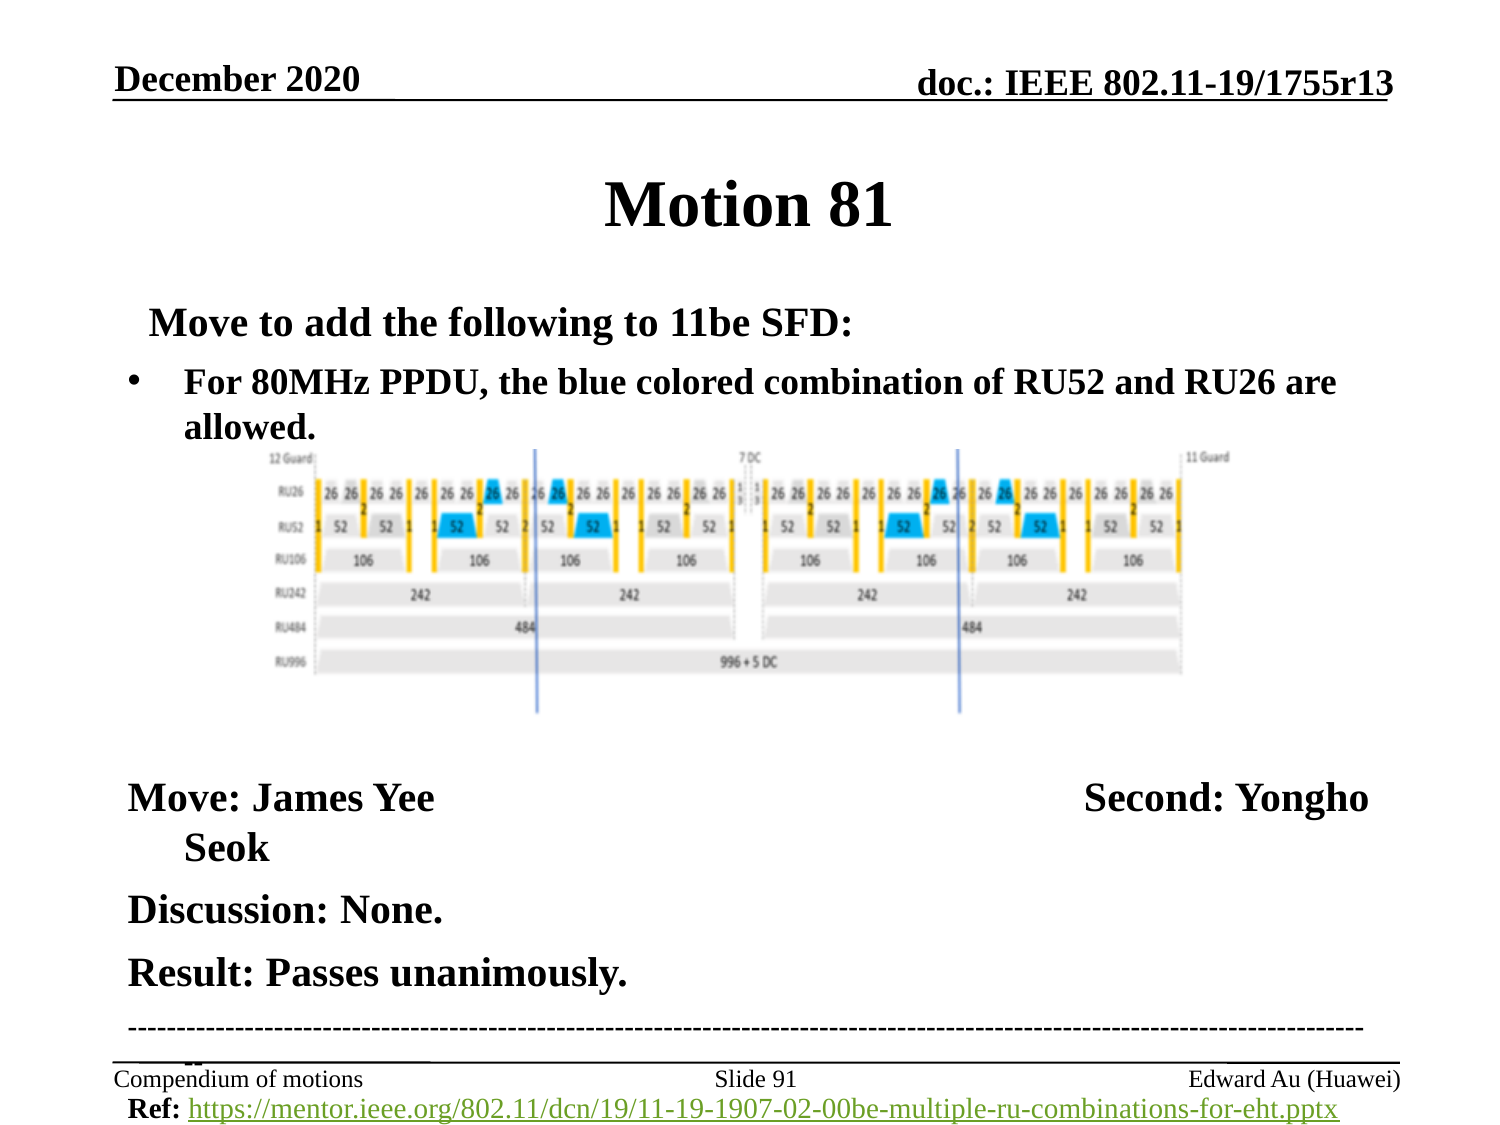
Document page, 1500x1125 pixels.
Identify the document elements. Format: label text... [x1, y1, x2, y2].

list Move to add the following to 11be SFD: For 80MHz PPDU, the blue colored combination of RU52 and RU26 are allowed. Move: James Yee Second: Yongho Seok Discussion: None. Result: Passes unanimously. --------------------------------------------------------------------------------------------------------------------------------- Ref: https://mentor.ieee.org/802.11/dcn/19/11-19-1907-02-00be-multiple-ru-combinations-for-eht.pptx [112, 286, 1388, 1071]
picture [262, 449, 1238, 724]
slide_number Slide 91 [712, 1061, 800, 1123]
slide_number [114, 54, 423, 100]
footer Edward Au (Huawei) [878, 1061, 1402, 1093]
title Motion 81 [112, 112, 1388, 286]
